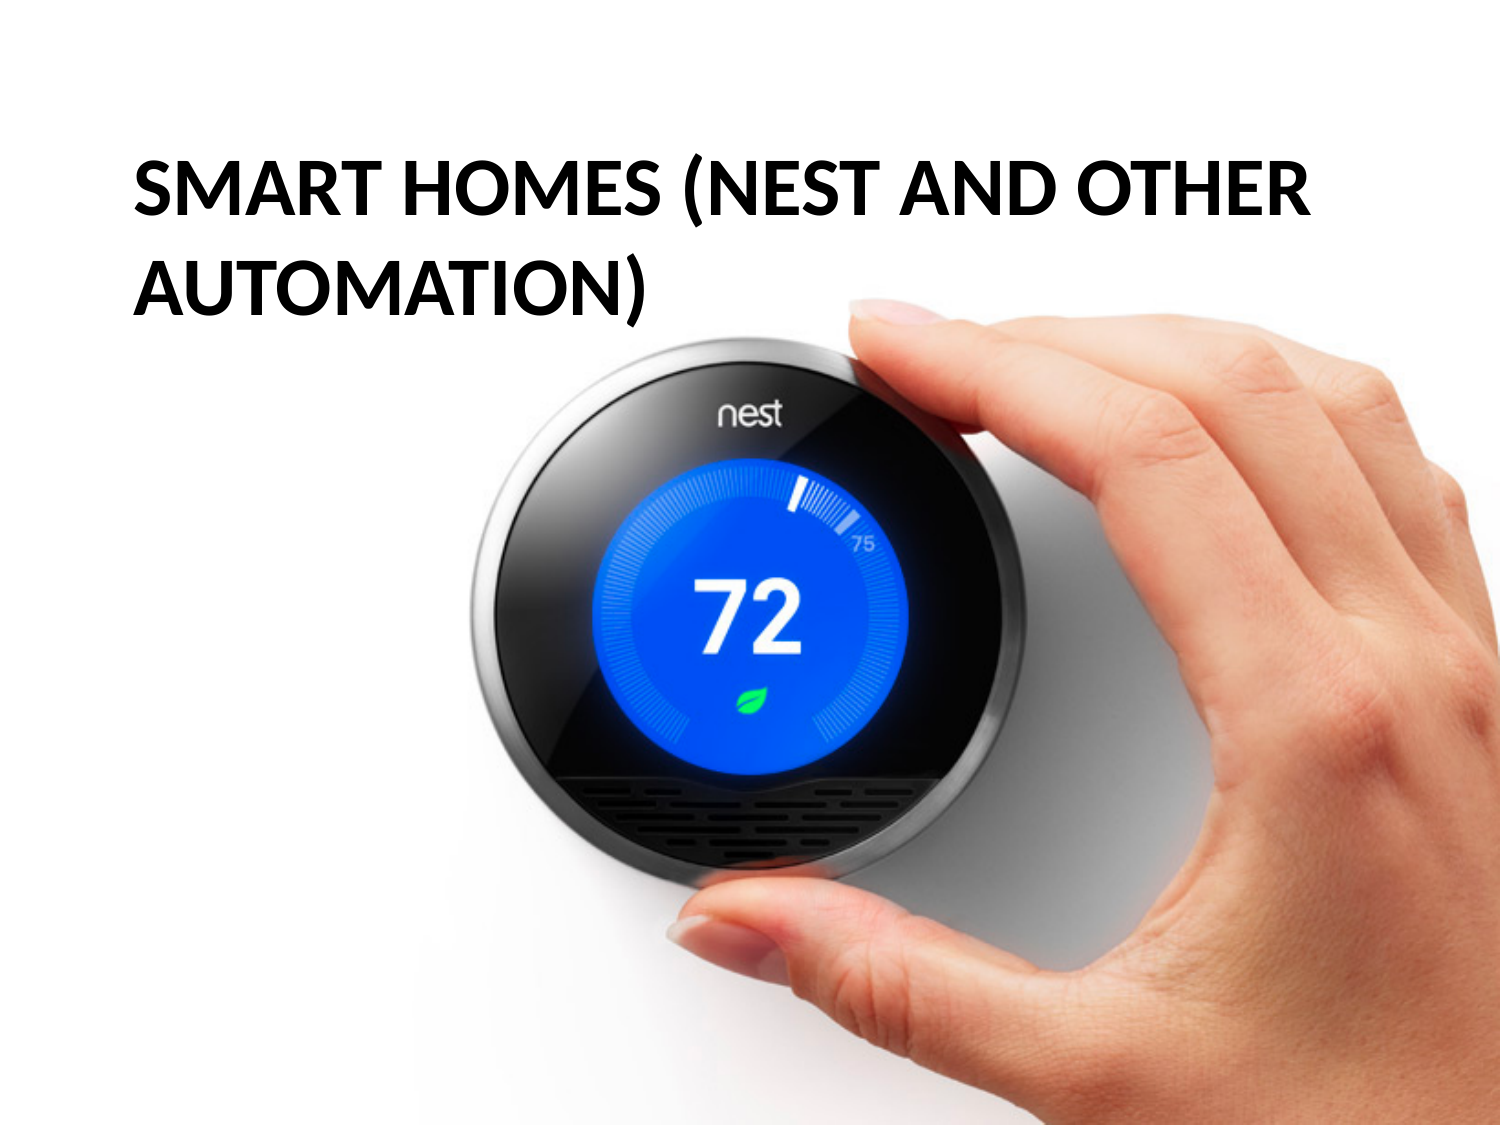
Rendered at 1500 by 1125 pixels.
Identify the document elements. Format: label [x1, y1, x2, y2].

picture [0, 124, 1500, 1125]
